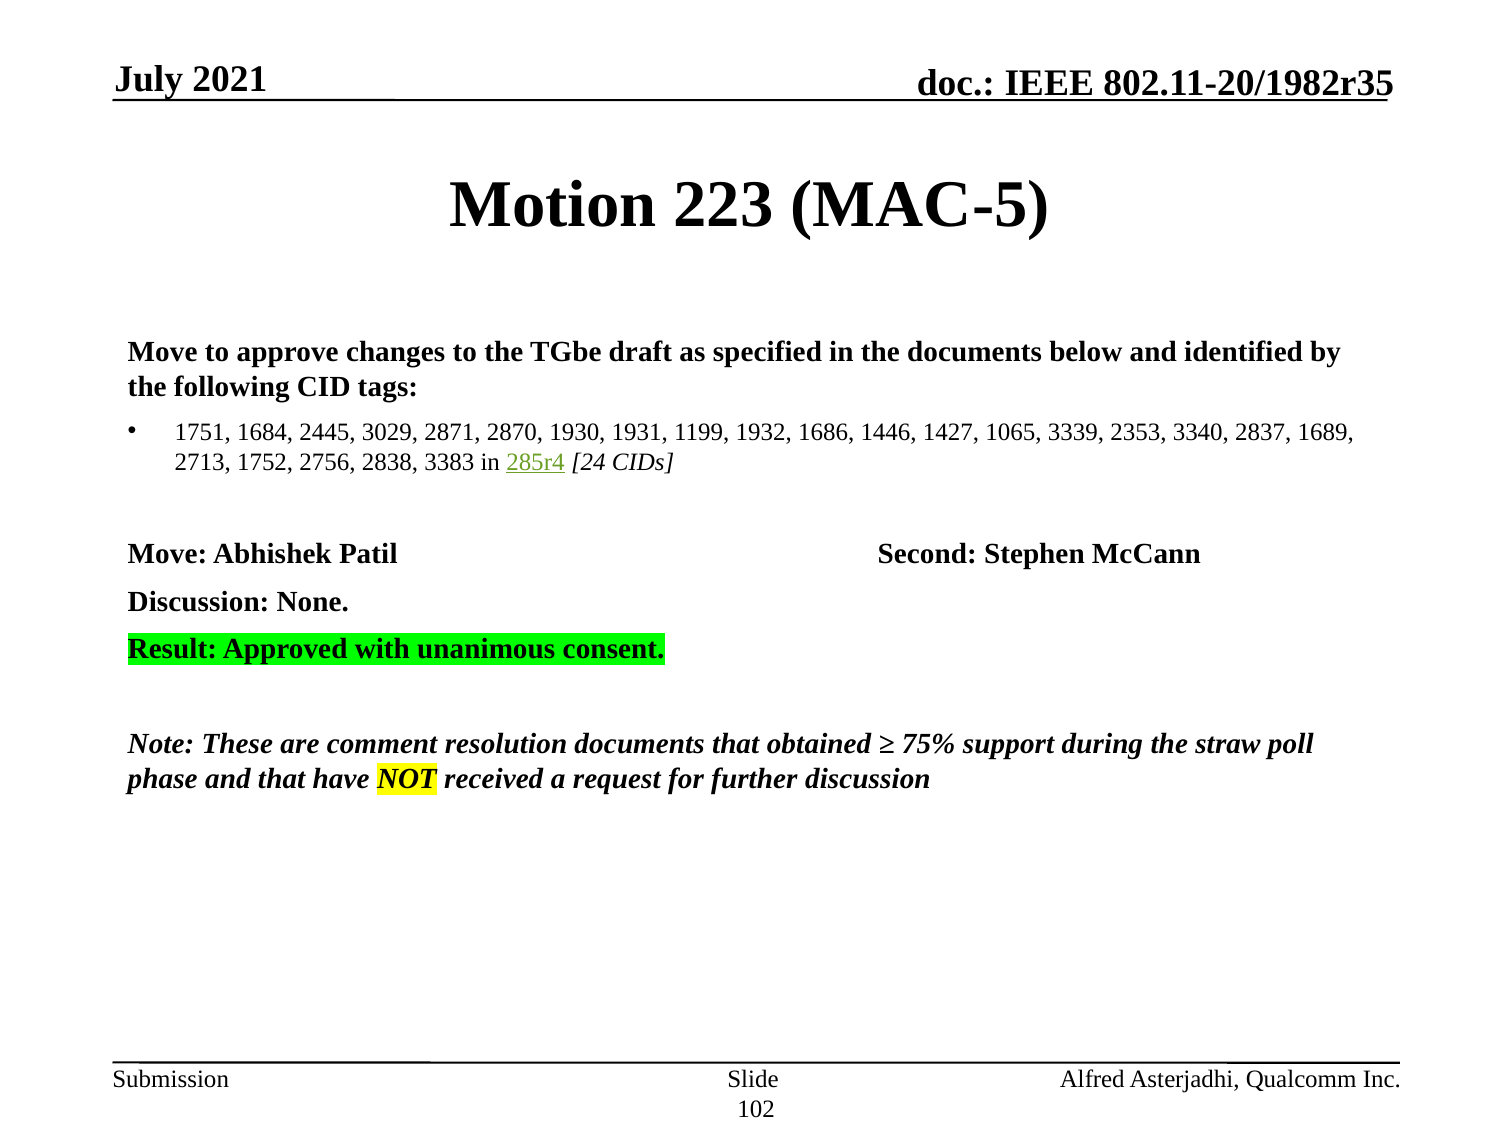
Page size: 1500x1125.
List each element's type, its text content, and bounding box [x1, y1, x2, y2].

list Move to approve changes to the TGbe draft as specified in the documents below and identified by the following CID tags: 1751, 1684, 2445, 3029, 2871, 2870, 1930, 1931, 1199, 1932, 1686, 1446, 1427, 1065, 3339, 2353, 3340, 2837, 1689, 2713, 1752, 2756, 2838, 3383 in 285r4 [24 CIDs] Move: Abhishek Patil Second: Stephen McCann Discussion: None. Result: Approved with unanimous consent. Note: These are comment resolution documents that obtained ≥ 75% support during the straw poll phase and that have NOT received a request for further discussion [112, 324, 1388, 1063]
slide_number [114, 54, 423, 100]
footer Alfred Asterjadhi, Qualcomm Inc. [878, 1061, 1402, 1093]
title Motion 223 (MAC-5) [112, 112, 1388, 288]
slide_number Slide 102 [712, 1061, 800, 1123]
